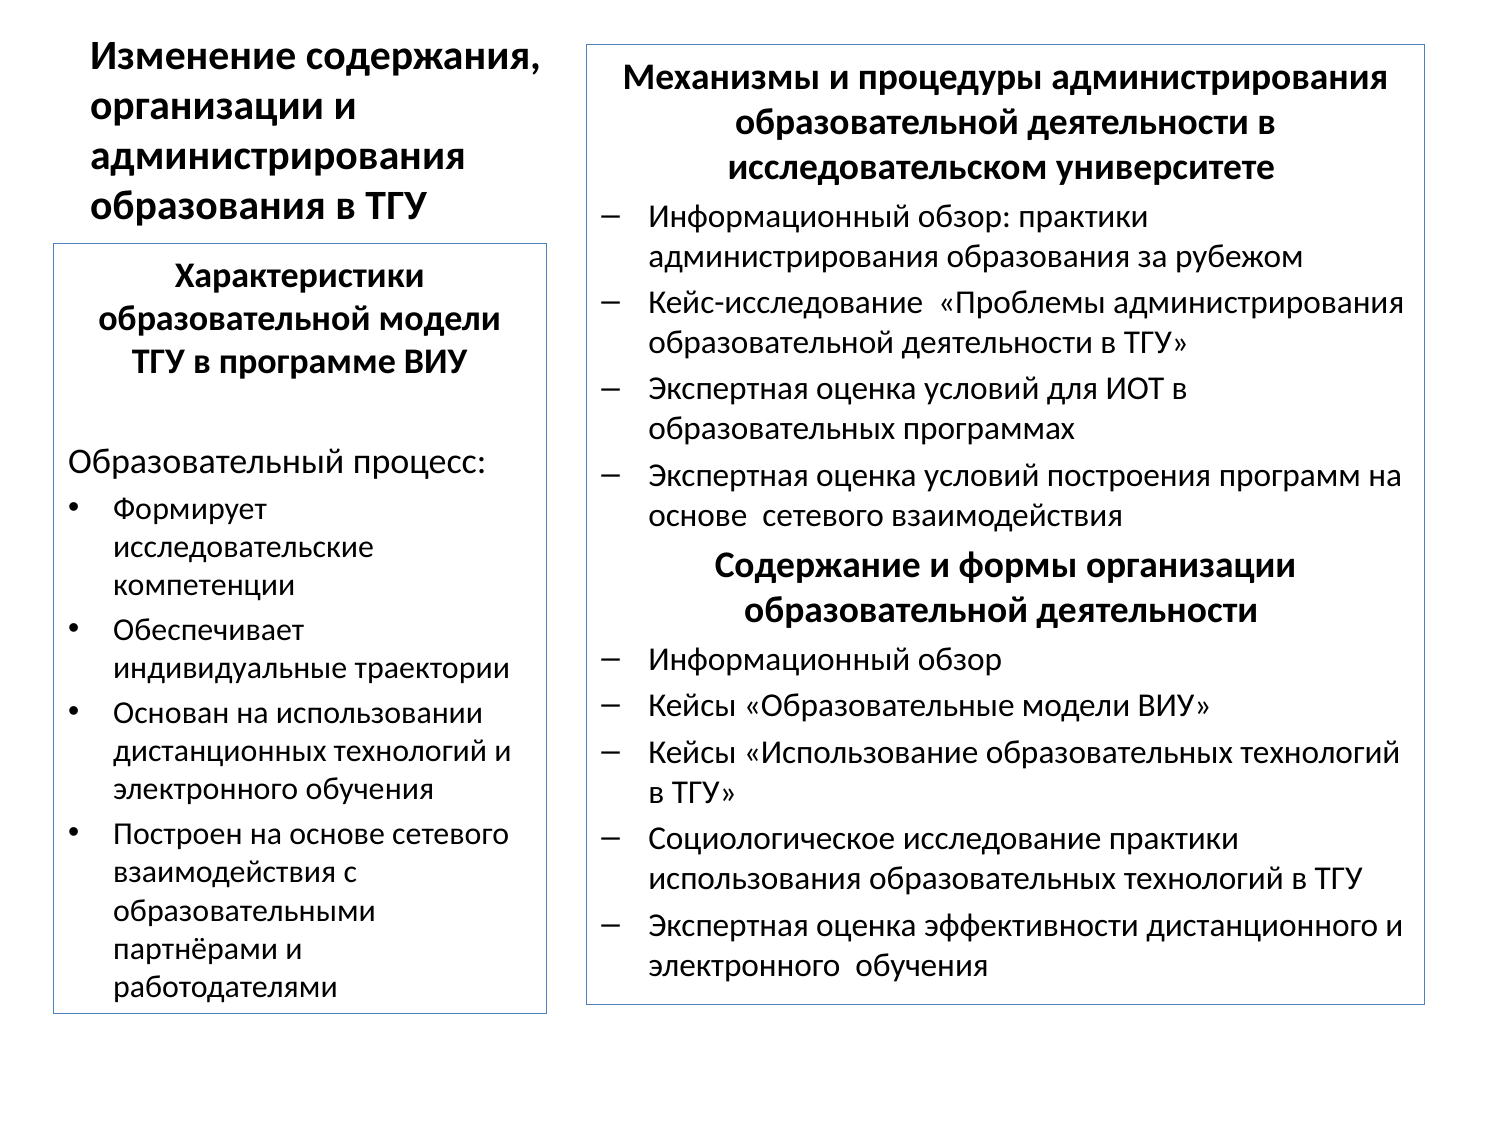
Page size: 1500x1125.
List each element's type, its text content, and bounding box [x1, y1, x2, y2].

title Изменение содержания, организации и администрирования образования в ТГУ [75, 44, 569, 236]
list Механизмы и процедуры администрирования образовательной деятельности в исследовательском университете Информационный обзор: практики администрирования образования за рубежом Кейс-исследование «Проблемы администрирования образовательной деятельности в ТГУ» Экспертная оценка условий для ИОТ в образовательных программах Экспертная оценка условий построения программ на основе сетевого взаимодействия Содержание и формы организации образовательной деятельности Информационный обзор Кейсы «Образовательные модели ВИУ» Кейсы «Использование образовательных технологий в ТГУ» Социологическое исследование практики использования образовательных технологий в ТГУ Экспертная оценка эффективности дистанционного и электронного обучения [586, 44, 1425, 1005]
list Характеристики образовательной модели ТГУ в программе ВИУ Образовательный процесс: Формирует исследовательские компетенции Обеспечивает индивидуальные траектории Основан на использовании дистанционных технологий и электронного обучения Построен на основе сетевого взаимодействия с образовательными партнёрами и работодателями [53, 243, 547, 1014]
